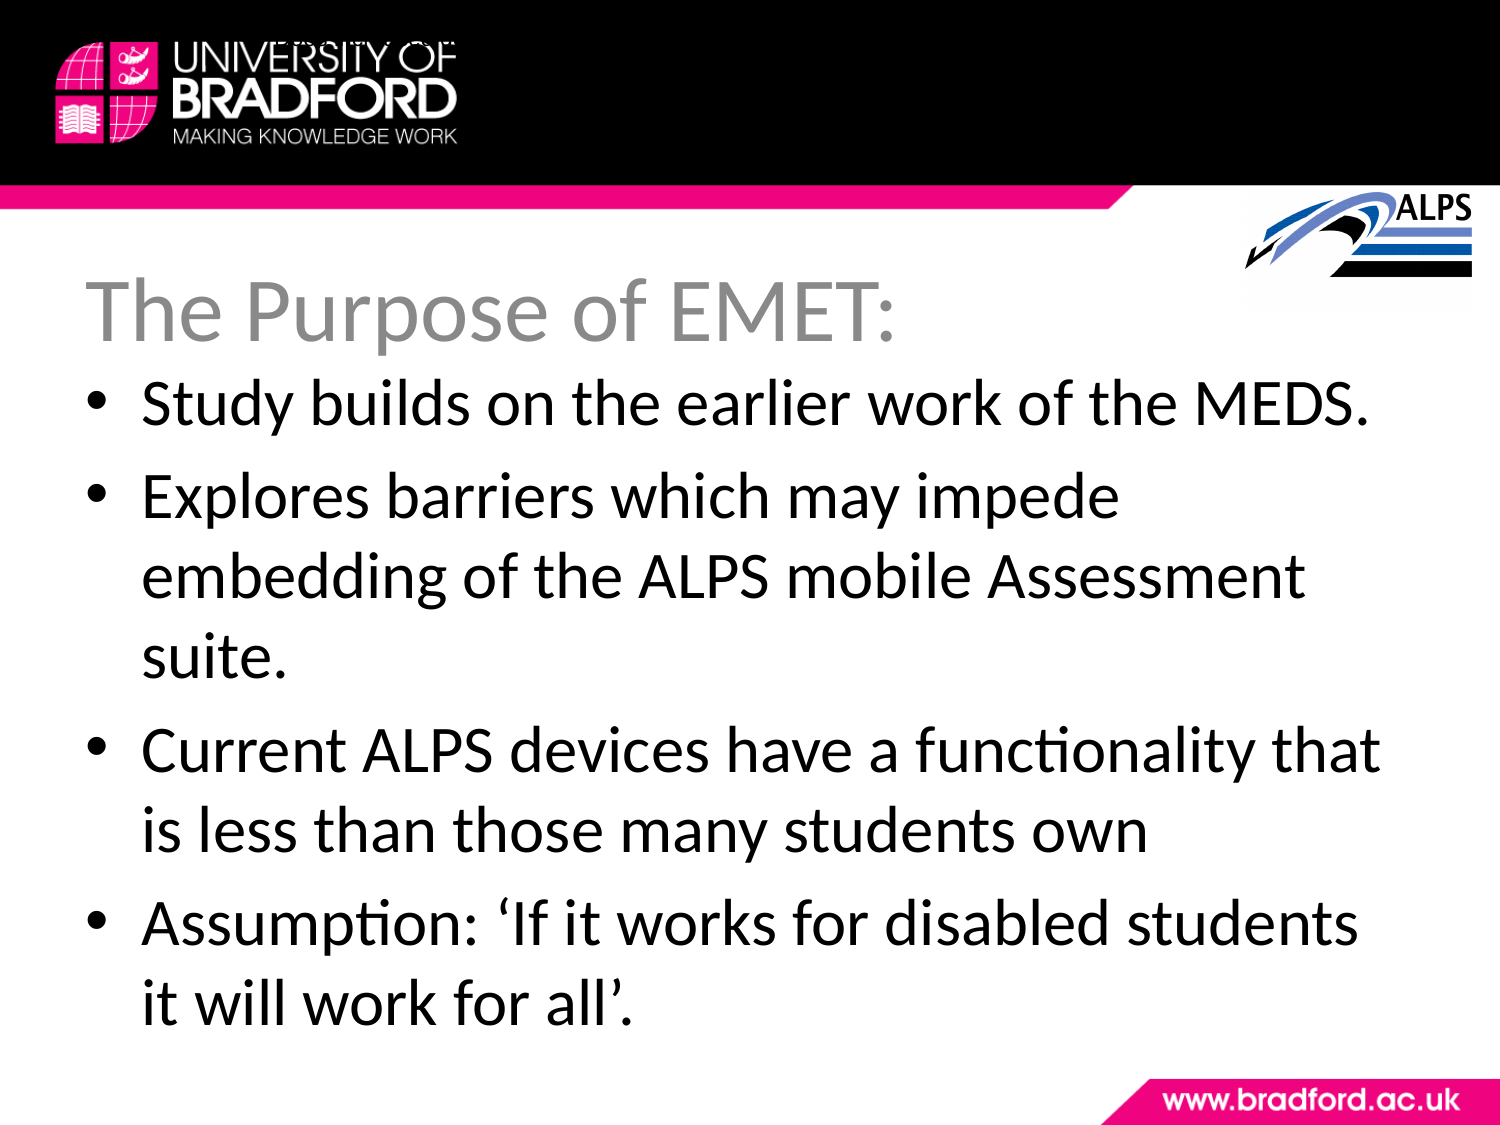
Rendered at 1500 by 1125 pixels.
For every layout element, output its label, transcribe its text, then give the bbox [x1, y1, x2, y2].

list Study builds on the earlier work of the MEDS. Explores barriers which may impede embedding of the ALPS mobile Assessment suite. Current ALPS devices have a functionality that is less than those many students own Assumption: ‘If it works for disabled students it will work for all’. [70, 351, 1421, 1067]
picture [0, 0, 1500, 1125]
title The Purpose of EMET: [70, 210, 1421, 351]
text_box Does increased desirability of a device improve engagement with mobile learning & teaching? [259, 16, 1241, 59]
